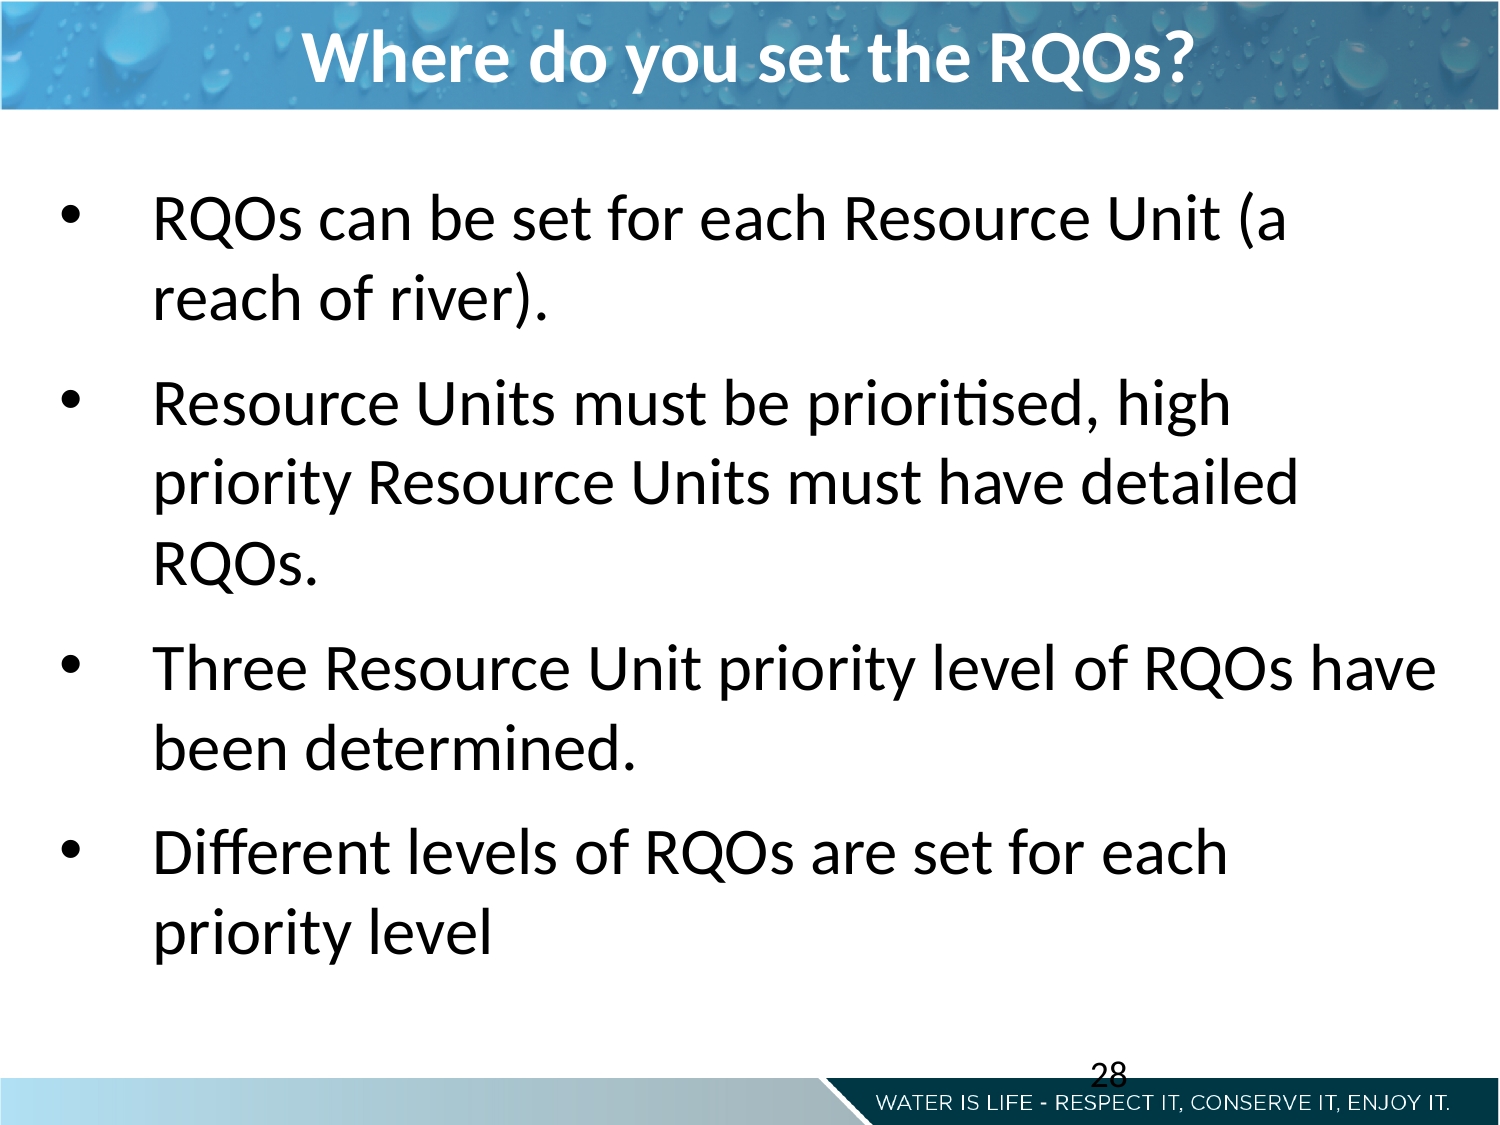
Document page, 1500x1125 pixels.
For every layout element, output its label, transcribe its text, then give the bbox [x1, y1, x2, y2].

text_box RQOs can be set for each Resource Unit (a reach of river). Resource Units must be prioritised, high priority Resource Units must have detailed RQOs. Three Resource Unit priority level of RQOs have been determined. Different levels of RQOs are set for each priority level [44, 166, 1456, 976]
slide_number 28 [1074, 1042, 1425, 1103]
picture [0, 0, 1500, 1125]
text_box Where do you set the RQOs? [74, 0, 1425, 129]
picture [1057, 1096, 1064, 1109]
